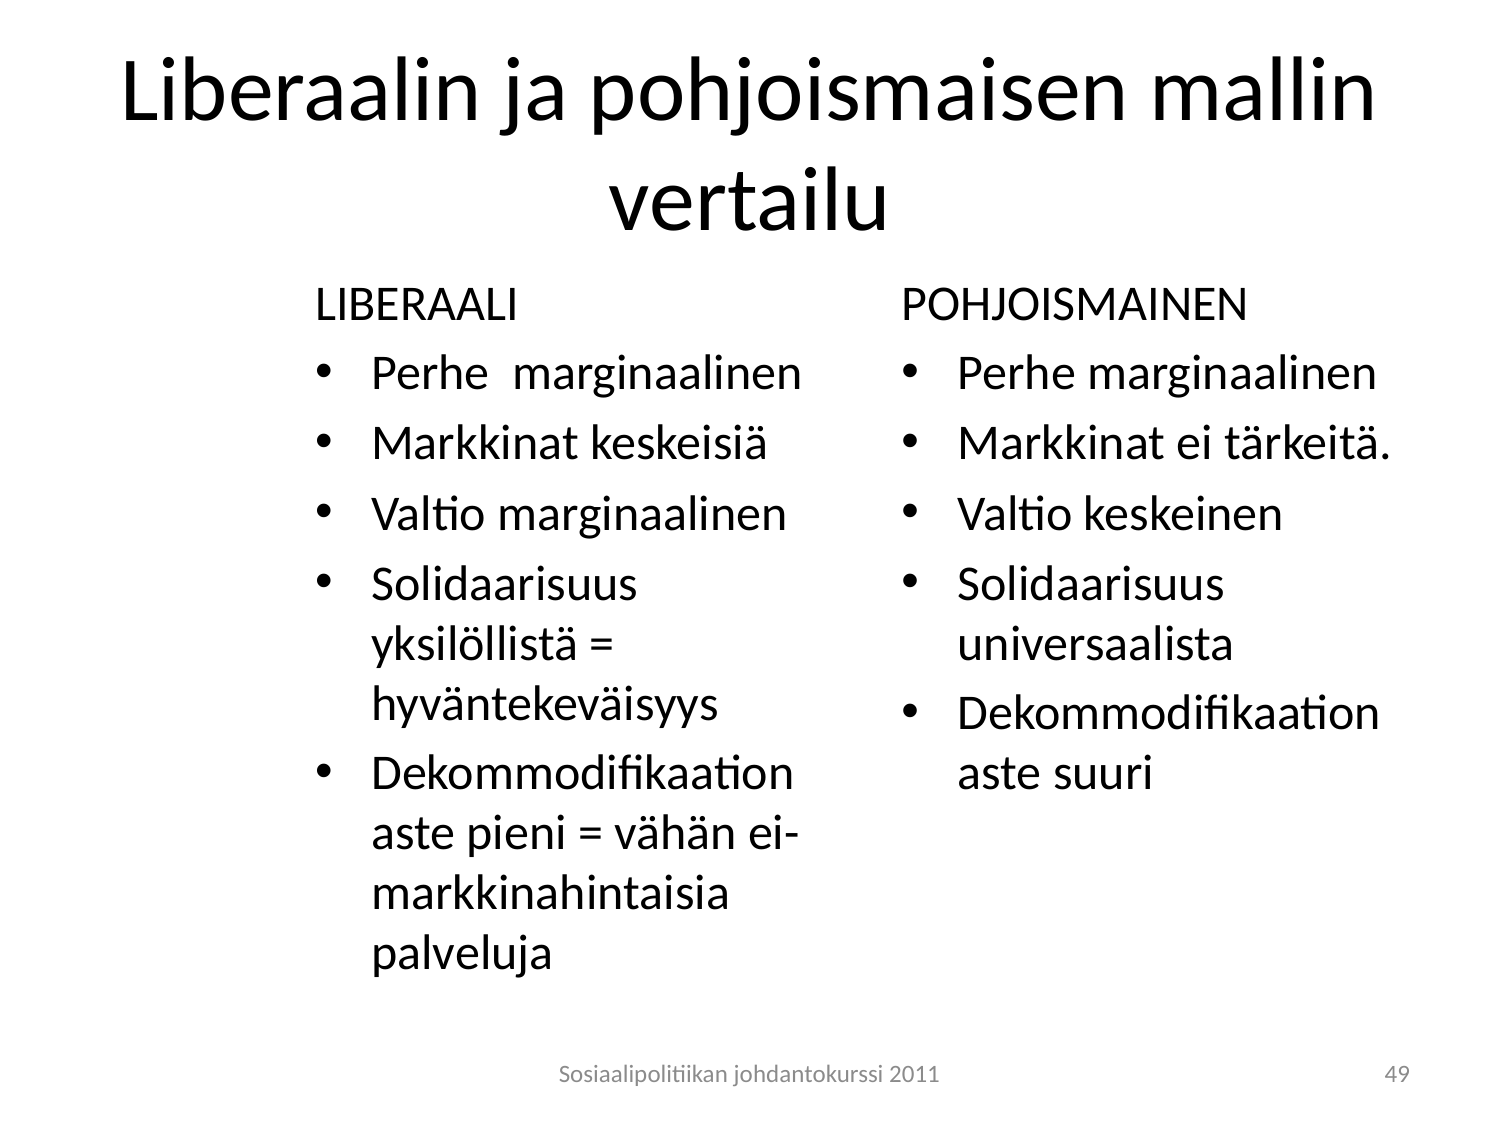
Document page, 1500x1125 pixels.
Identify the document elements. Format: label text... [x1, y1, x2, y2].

slide_number 49 [1074, 1076, 1425, 1103]
list POHJOISMAINEN Perhe marginaalinen Markkinat ei tärkeitä. Valtio keskeinen Solidaarisuus universaalista Dekommodifikaation aste suuri [886, 262, 1451, 1076]
list LIBERAALI Perhe marginaalinen Markkinat keskeisiä Valtio marginaalinen Solidaarisuus yksilöllistä = hyväntekeväisyys Dekommodifikaation aste pieni = vähän ei-markkinahintaisia palveluja [299, 262, 864, 1076]
footer Sosiaalipolitiikan johdantokurssi 2011 [512, 1042, 988, 1103]
title Liberaalin ja pohjoismaisen mallin vertailu [74, 44, 1426, 233]
